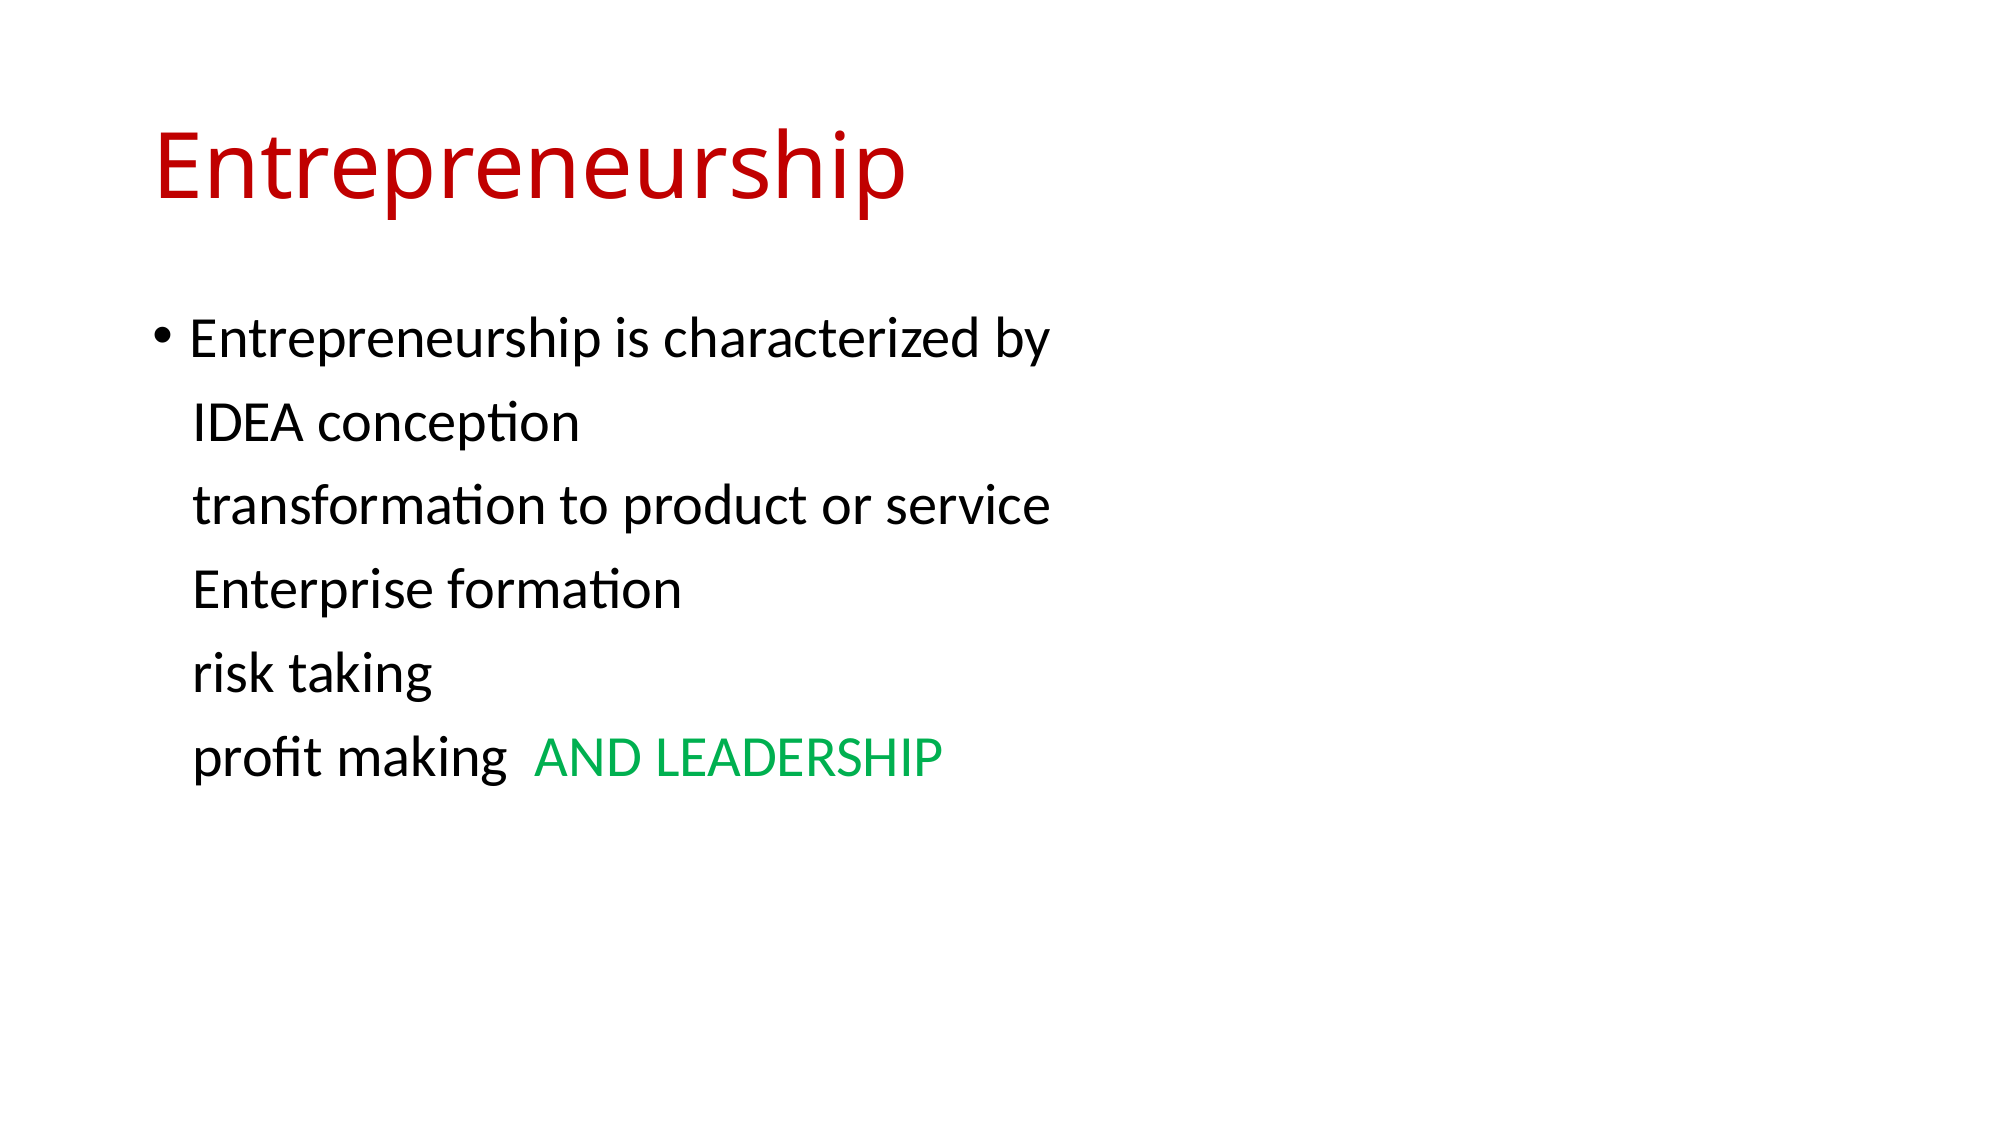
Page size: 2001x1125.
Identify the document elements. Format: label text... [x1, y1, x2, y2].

list Entrepreneurship is characterized by IDEA conception transformation to product or service Enterprise formation risk taking profit making AND LEADERSHIP [137, 299, 1863, 1014]
title Entrepreneurship [137, 59, 1863, 278]
